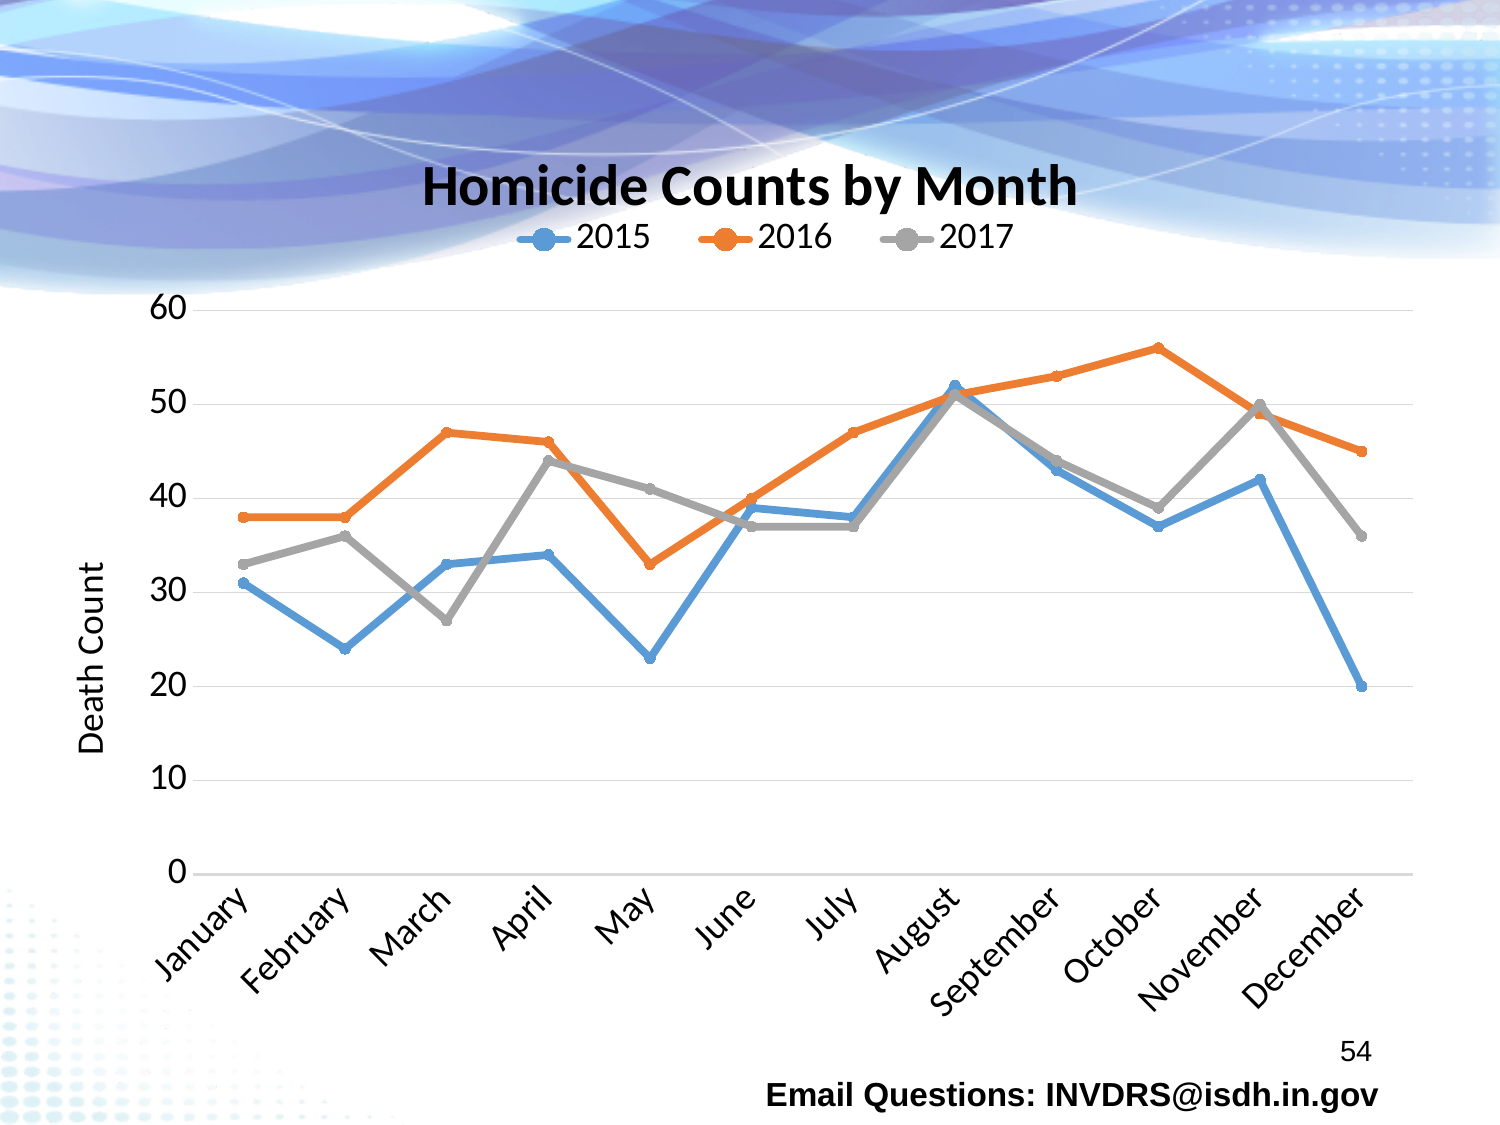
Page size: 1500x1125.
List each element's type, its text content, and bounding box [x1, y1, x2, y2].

text_box Email Questions: INVDRS@isdh.in.gov [750, 1065, 1500, 1125]
chart [63, 117, 1439, 1068]
picture [0, 0, 1500, 1125]
